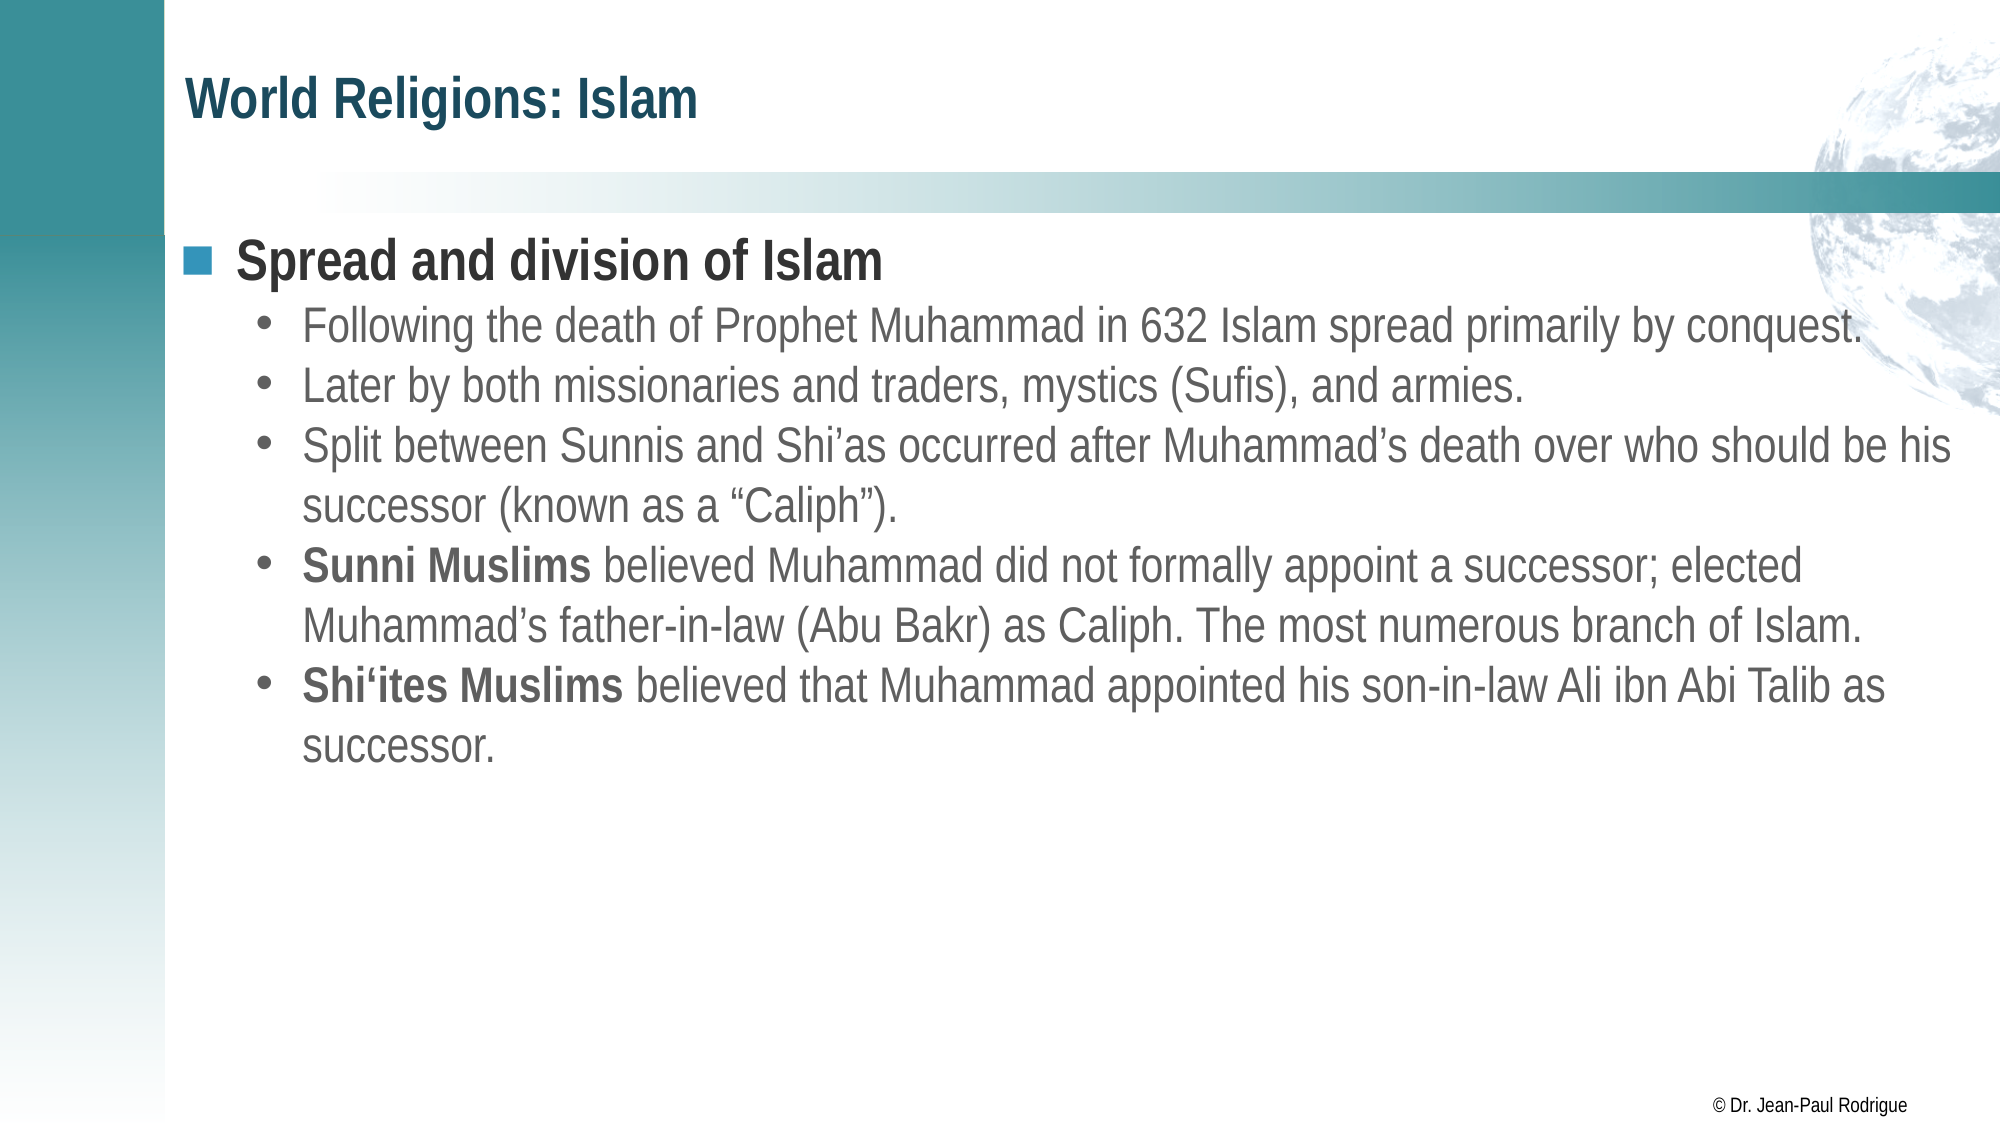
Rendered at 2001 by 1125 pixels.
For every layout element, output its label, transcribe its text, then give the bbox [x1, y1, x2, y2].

list Spread and division of Islam Following the death of Prophet Muhammad in 632 Islam spread primarily by conquest. Later by both missionaries and traders, mystics (Sufis), and armies. Split between Sunnis and Shi’as occurred after Muhammad’s death over who should be his successor (known as a “Caliph”). Sunni Muslims believed Muhammad did not formally appoint a successor; elected Muhammad’s father-in-law (Abu Bakr) as Caliph. The most numerous branch of Islam. Shi‘ites Muslims believed that Muhammad appointed his son-in-law Ali ibn Abi Talib as successor. [165, 215, 1969, 1084]
title World Religions: Islam [170, 16, 1967, 173]
